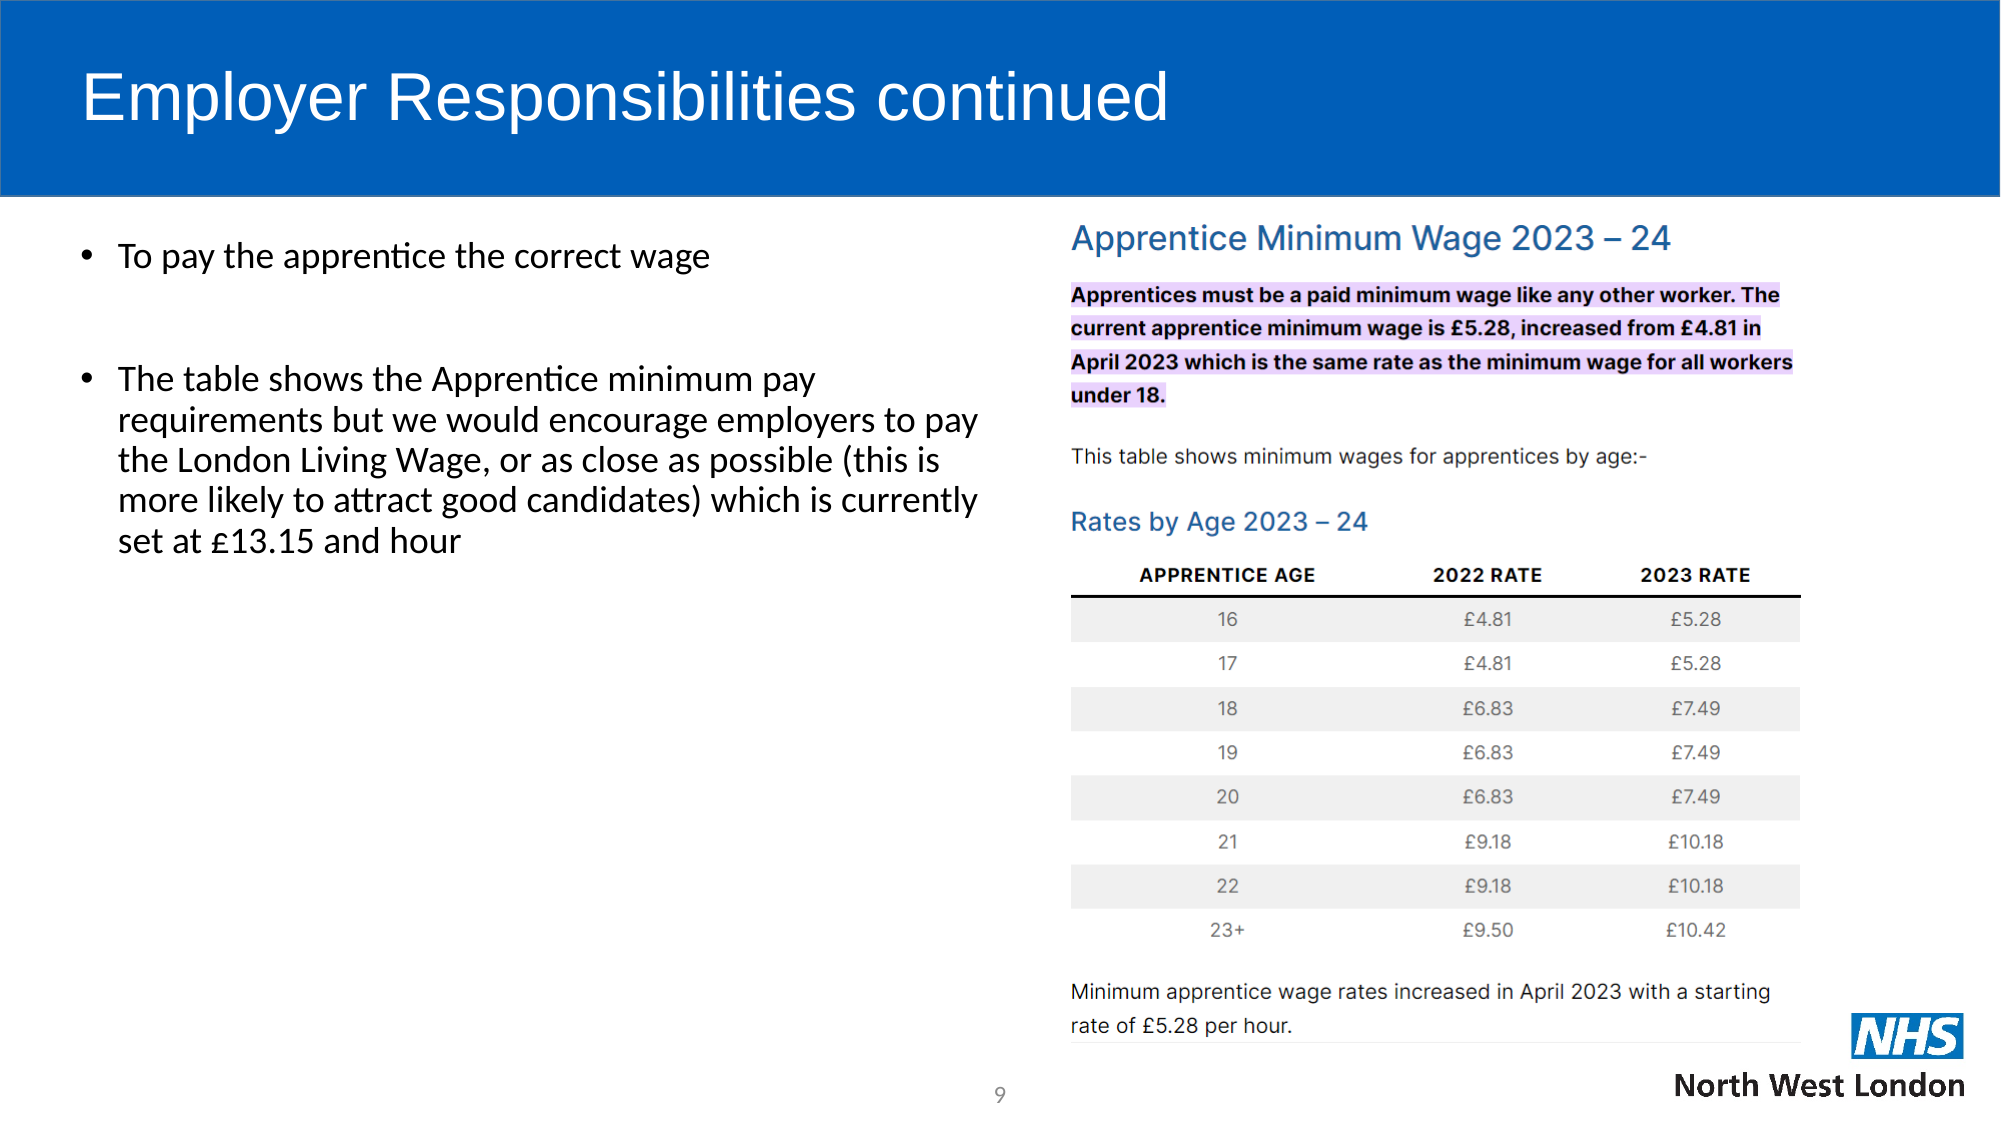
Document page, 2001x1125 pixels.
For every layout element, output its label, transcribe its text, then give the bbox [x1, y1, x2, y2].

picture [1059, 214, 1966, 1104]
slide_number 9 [774, 1063, 1225, 1124]
list To pay the apprentice the correct wage The table shows the Apprentice minimum pay requirements but we would encourage employers to pay the London Living Wage, or as close as possible (this is more likely to attract good candidates) which is currently set at £13.15 and hour [65, 229, 1000, 965]
title Employer Responsibilities continued [66, 53, 1934, 143]
